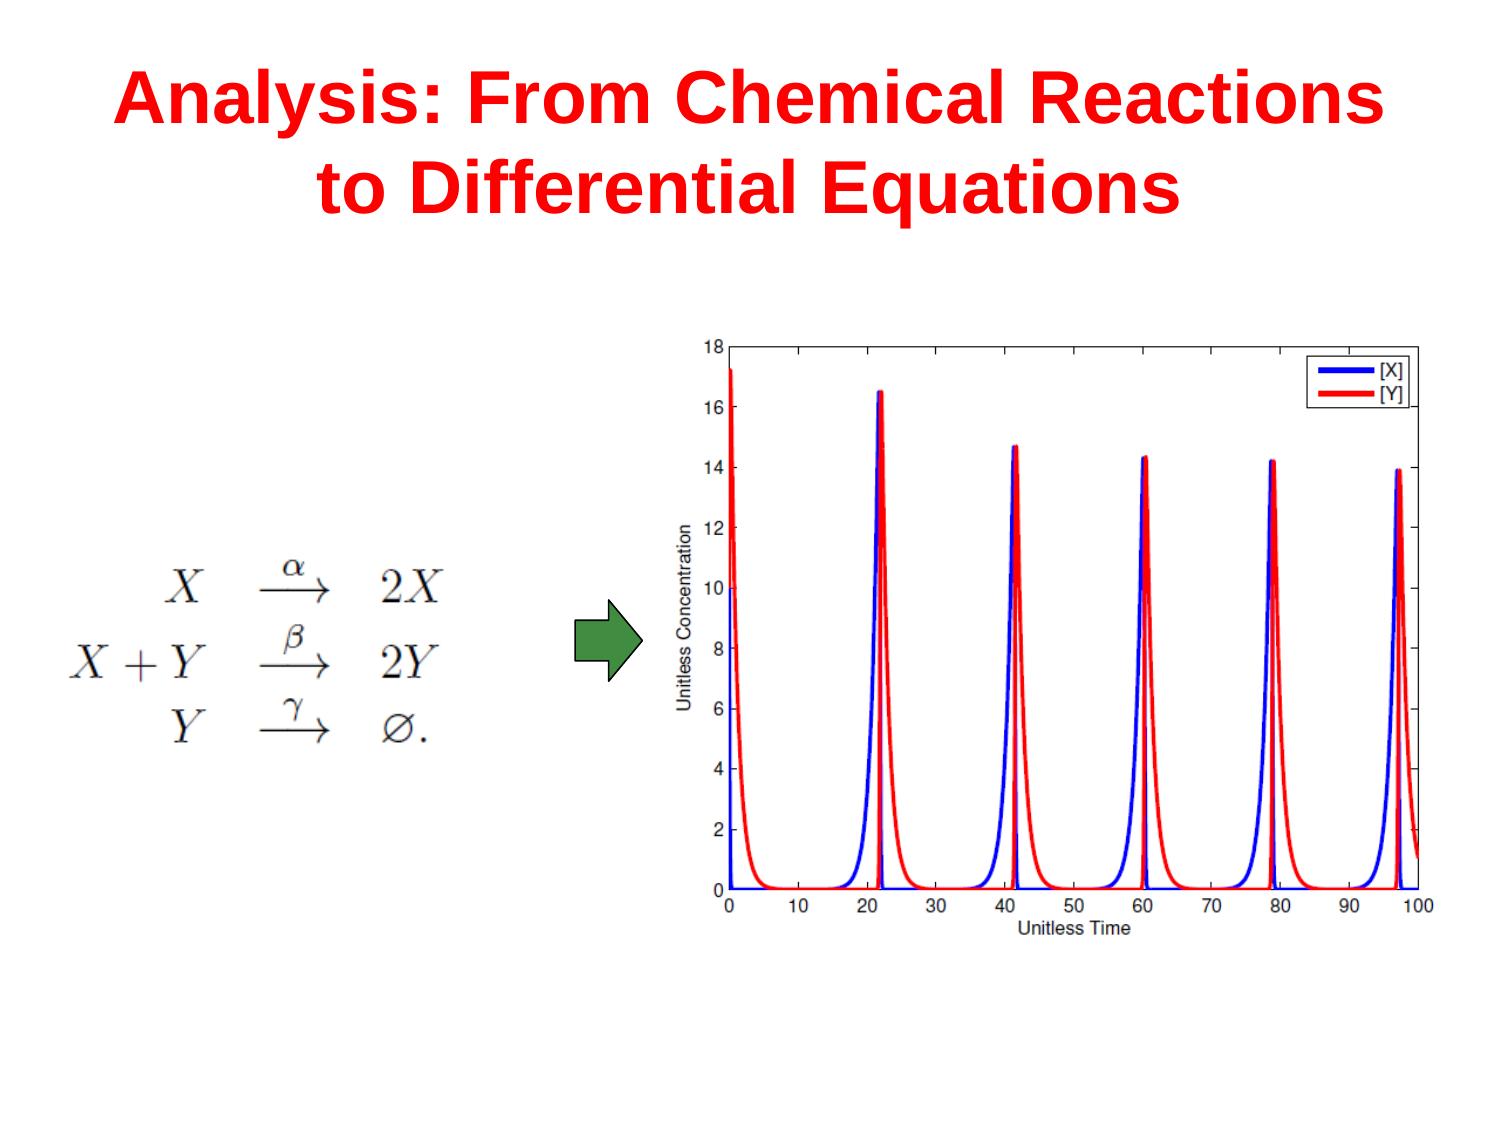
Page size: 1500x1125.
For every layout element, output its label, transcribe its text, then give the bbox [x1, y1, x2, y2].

picture [62, 549, 465, 760]
title Analysis: From Chemical Reactions to Differential Equations [74, 44, 1426, 233]
picture [662, 324, 1446, 951]
text_box [575, 599, 643, 682]
